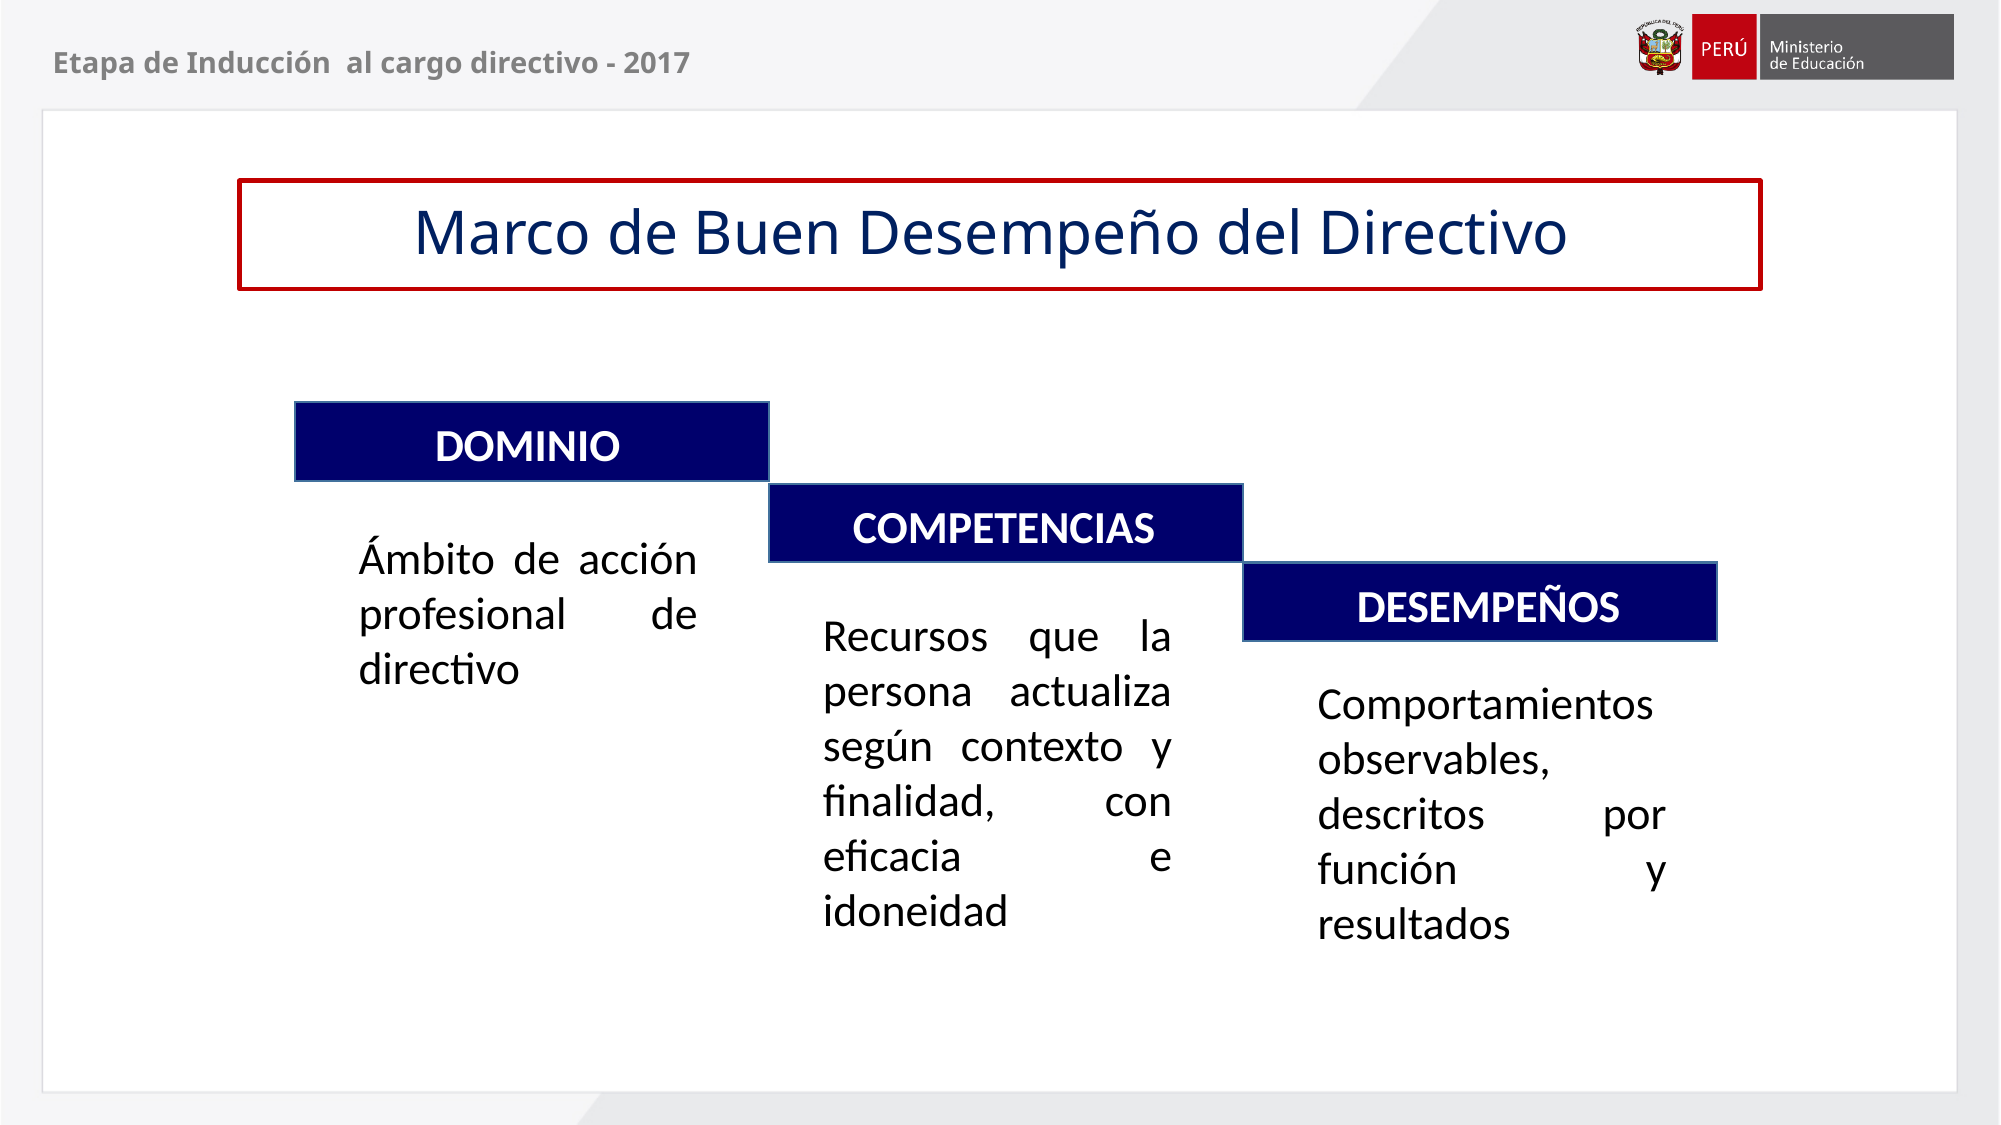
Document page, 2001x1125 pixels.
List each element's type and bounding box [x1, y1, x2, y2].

text_box [294, 402, 769, 481]
text_box [1242, 562, 1717, 642]
text_box [768, 483, 1243, 563]
picture [0, 0, 2000, 1125]
